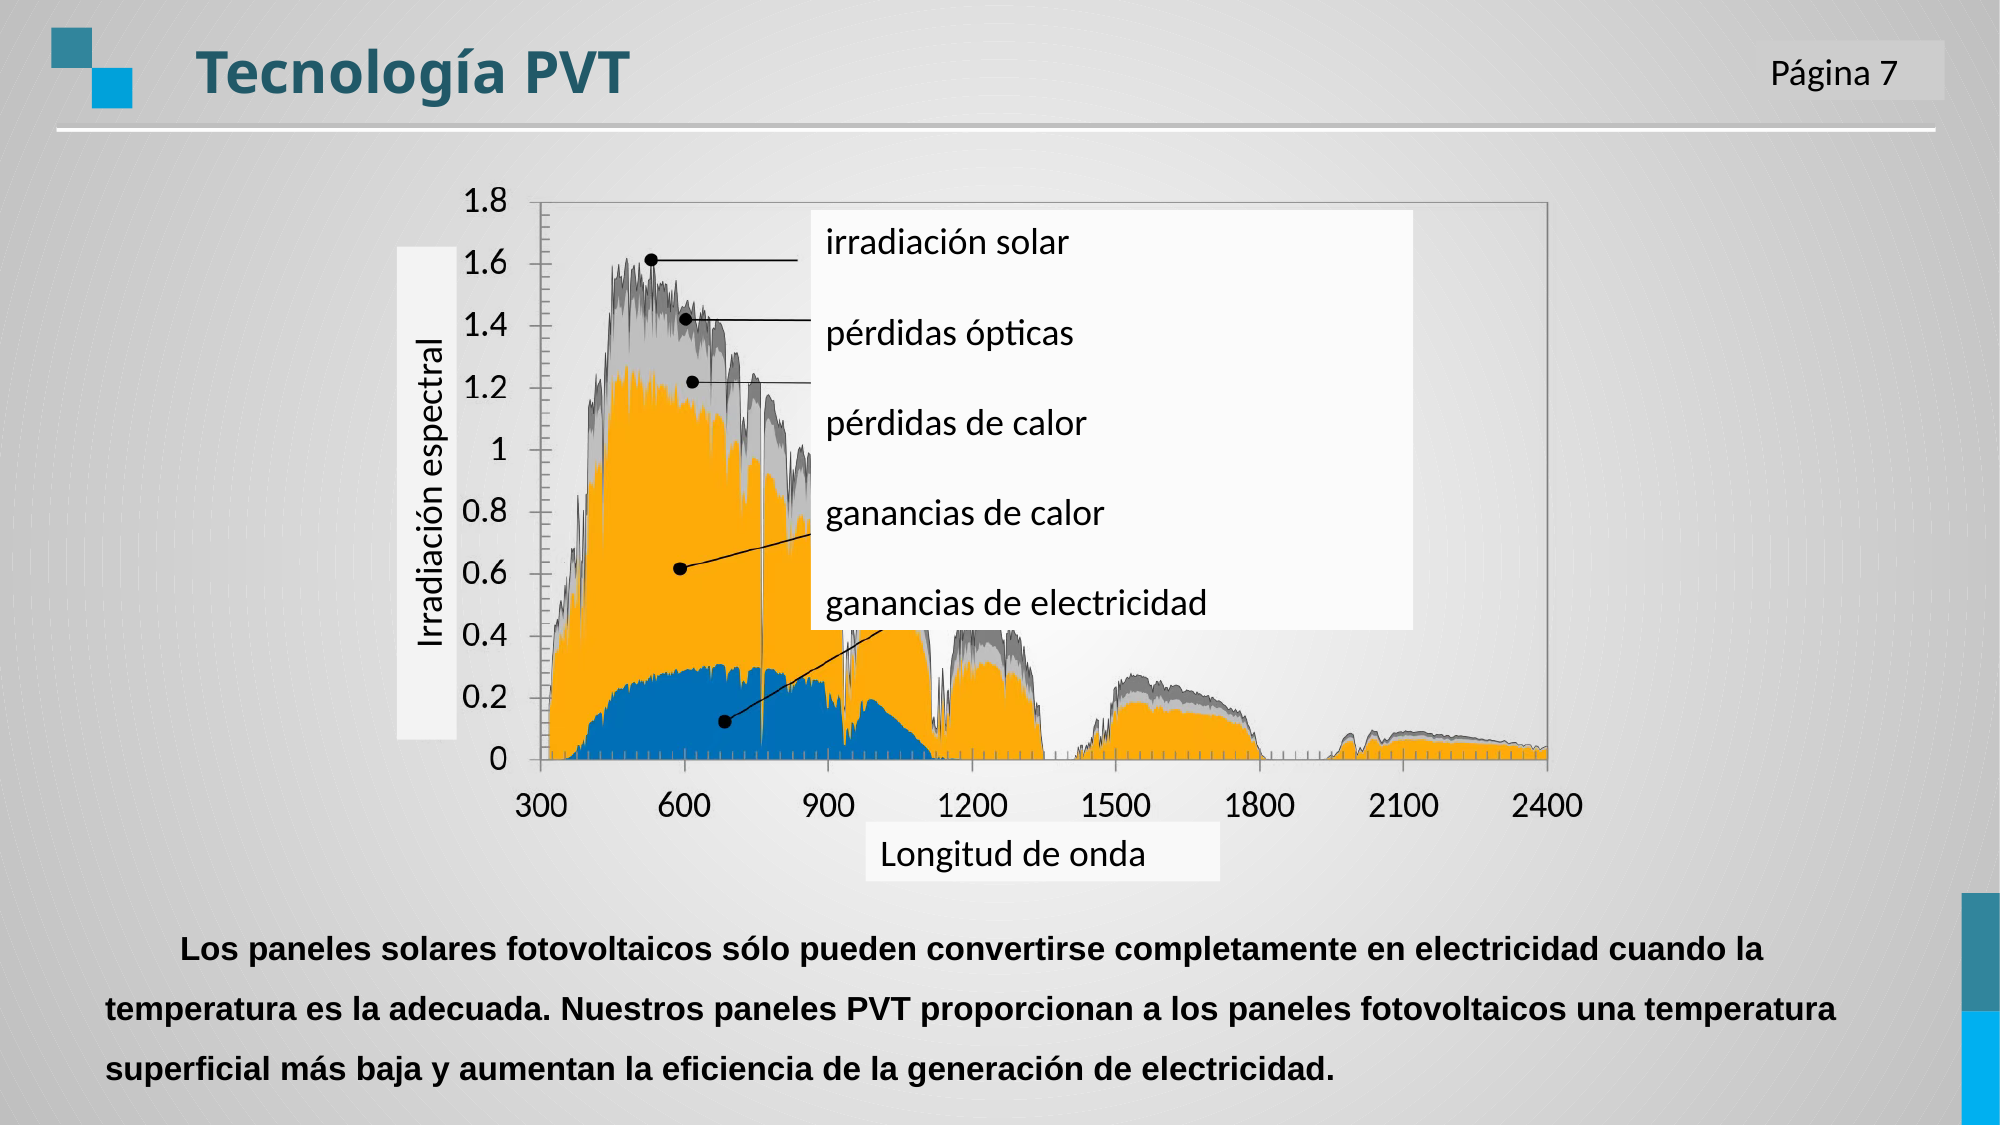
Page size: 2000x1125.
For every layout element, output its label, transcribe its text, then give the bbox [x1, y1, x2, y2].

picture [399, 172, 1600, 865]
text_box Página 7 [1755, 40, 1945, 101]
text_box Tecnología PVT [180, 27, 764, 113]
text_box Longitud de onda [865, 873, 1221, 882]
text_box Los paneles solares fotovoltaicos sólo pueden convertirse completamente en electricidad cuando la temperatura es la adecuada. Nuestros paneles PVT proporcionan a los paneles fotovoltaicos una temperatura superficial más baja y aumentan la eficiencia de la generación de electricidad. [90, 899, 1910, 1095]
